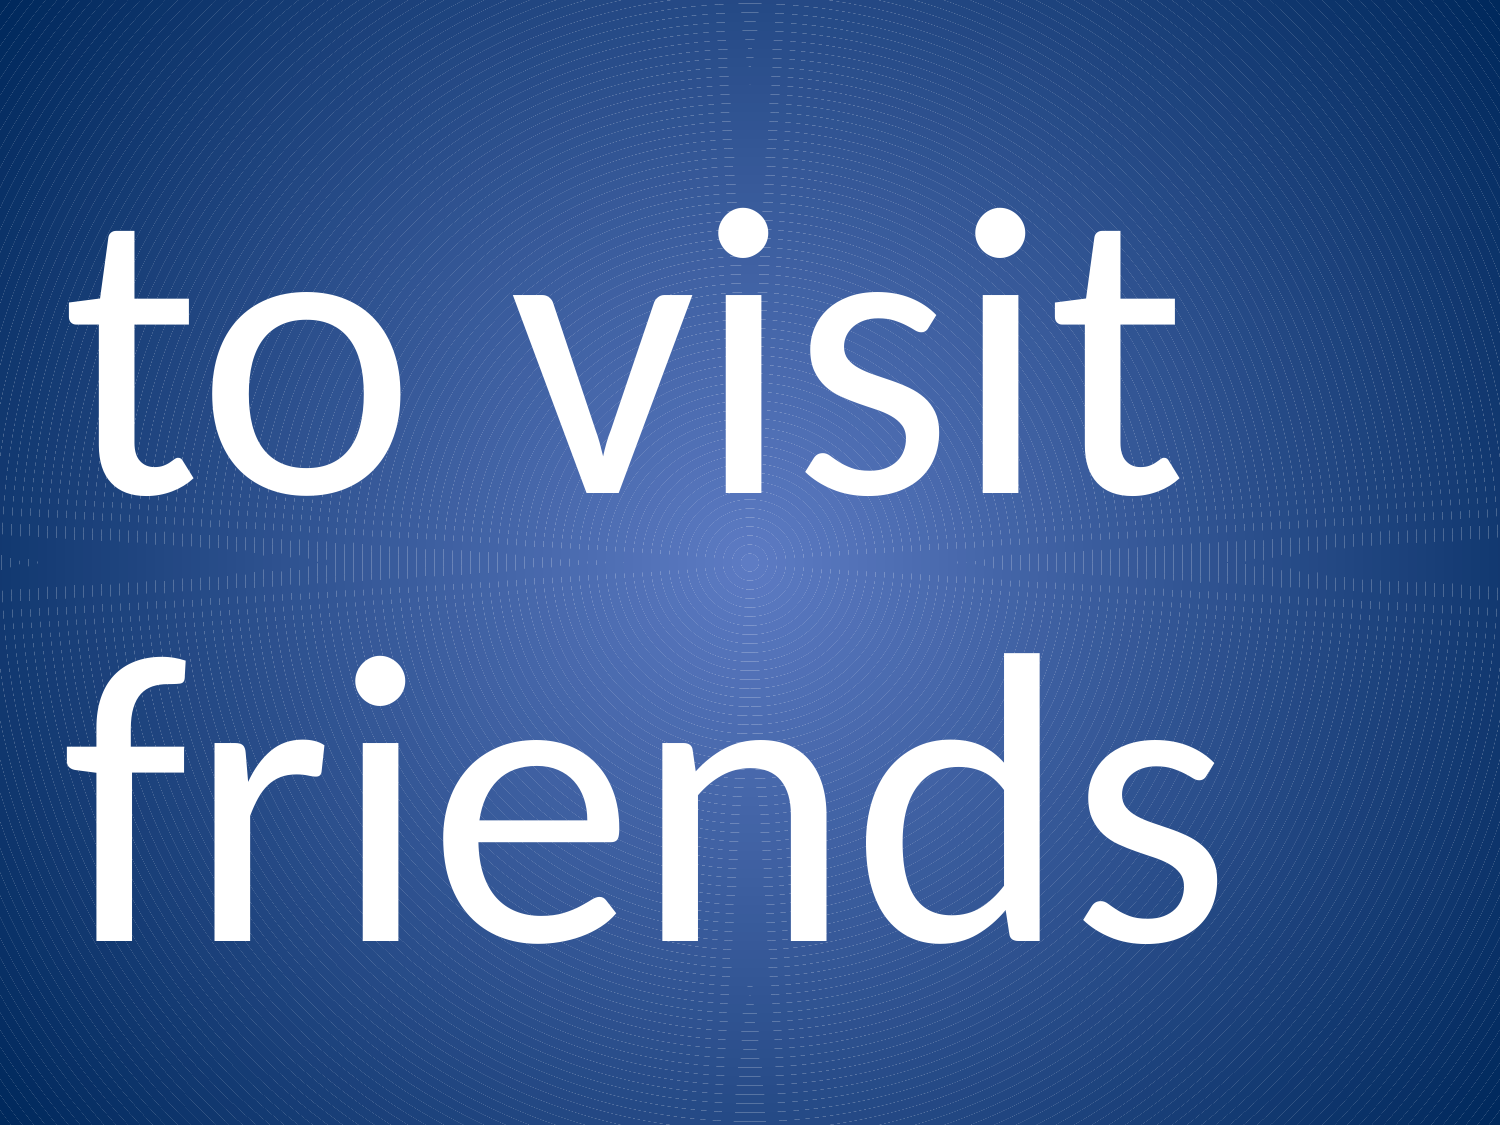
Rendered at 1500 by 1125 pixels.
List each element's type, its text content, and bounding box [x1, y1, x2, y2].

list to visit friends [62, 135, 1438, 1040]
